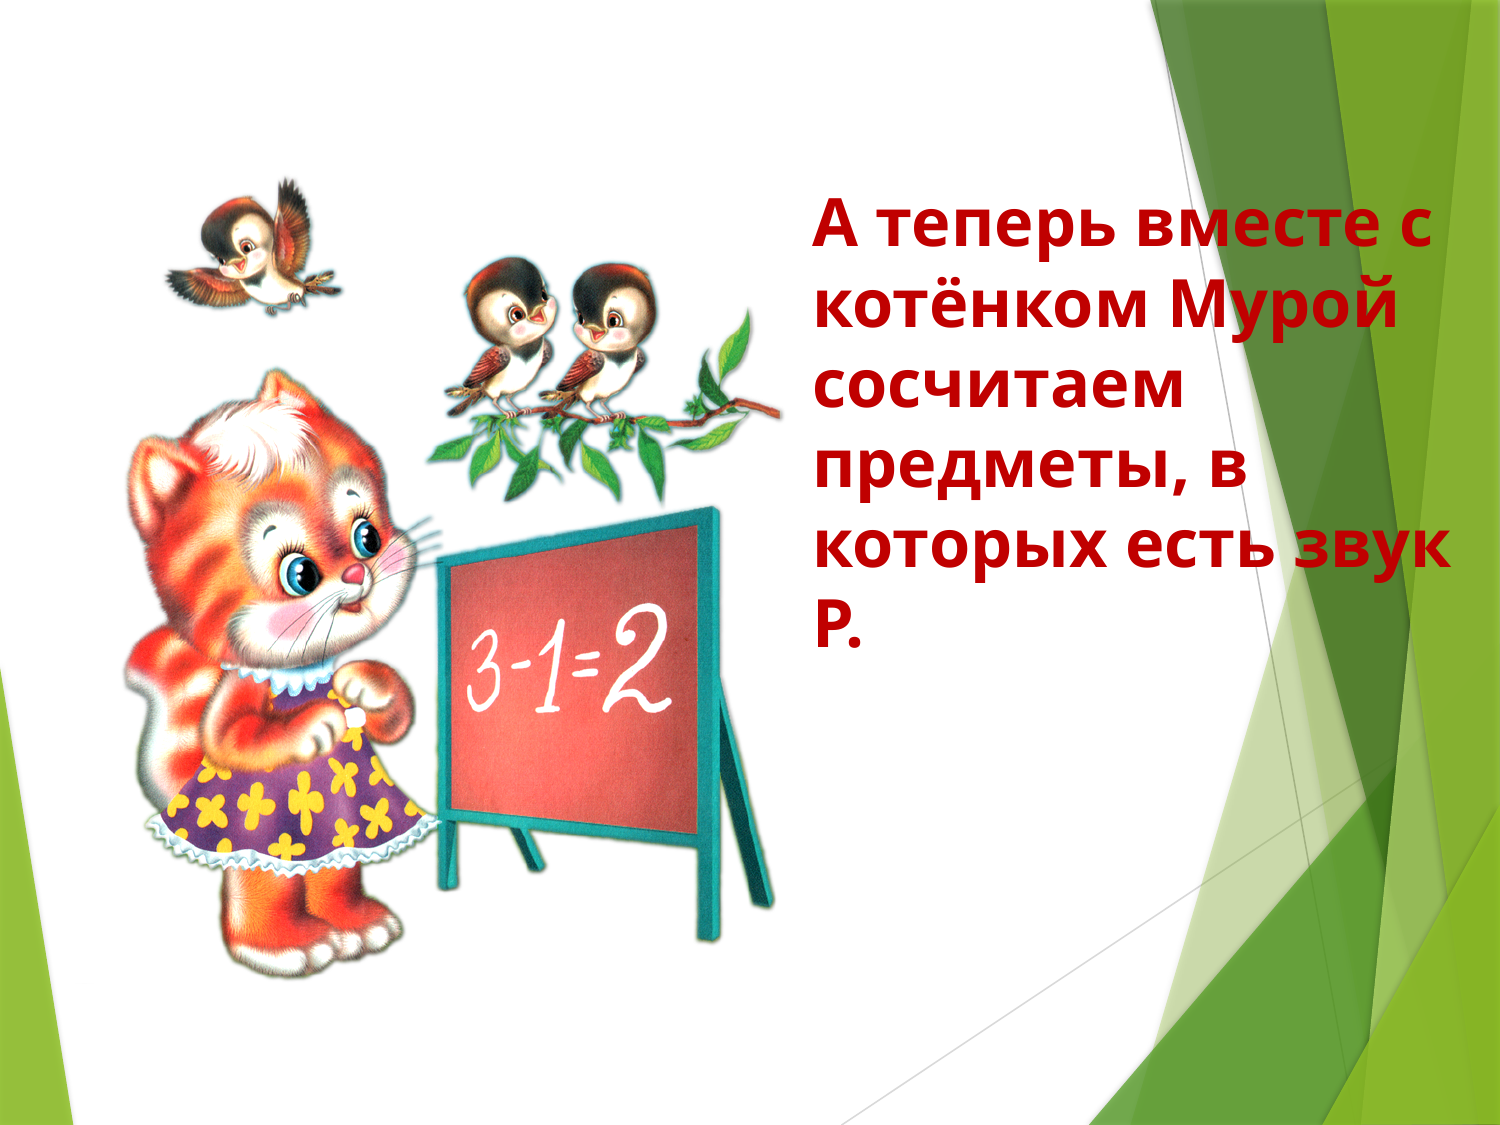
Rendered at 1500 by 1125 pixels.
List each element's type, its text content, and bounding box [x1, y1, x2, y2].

title А теперь вместе с котёнком Мурой сосчитаем предметы, в которых есть звук Р. [836, 172, 1474, 716]
picture [28, 140, 832, 985]
